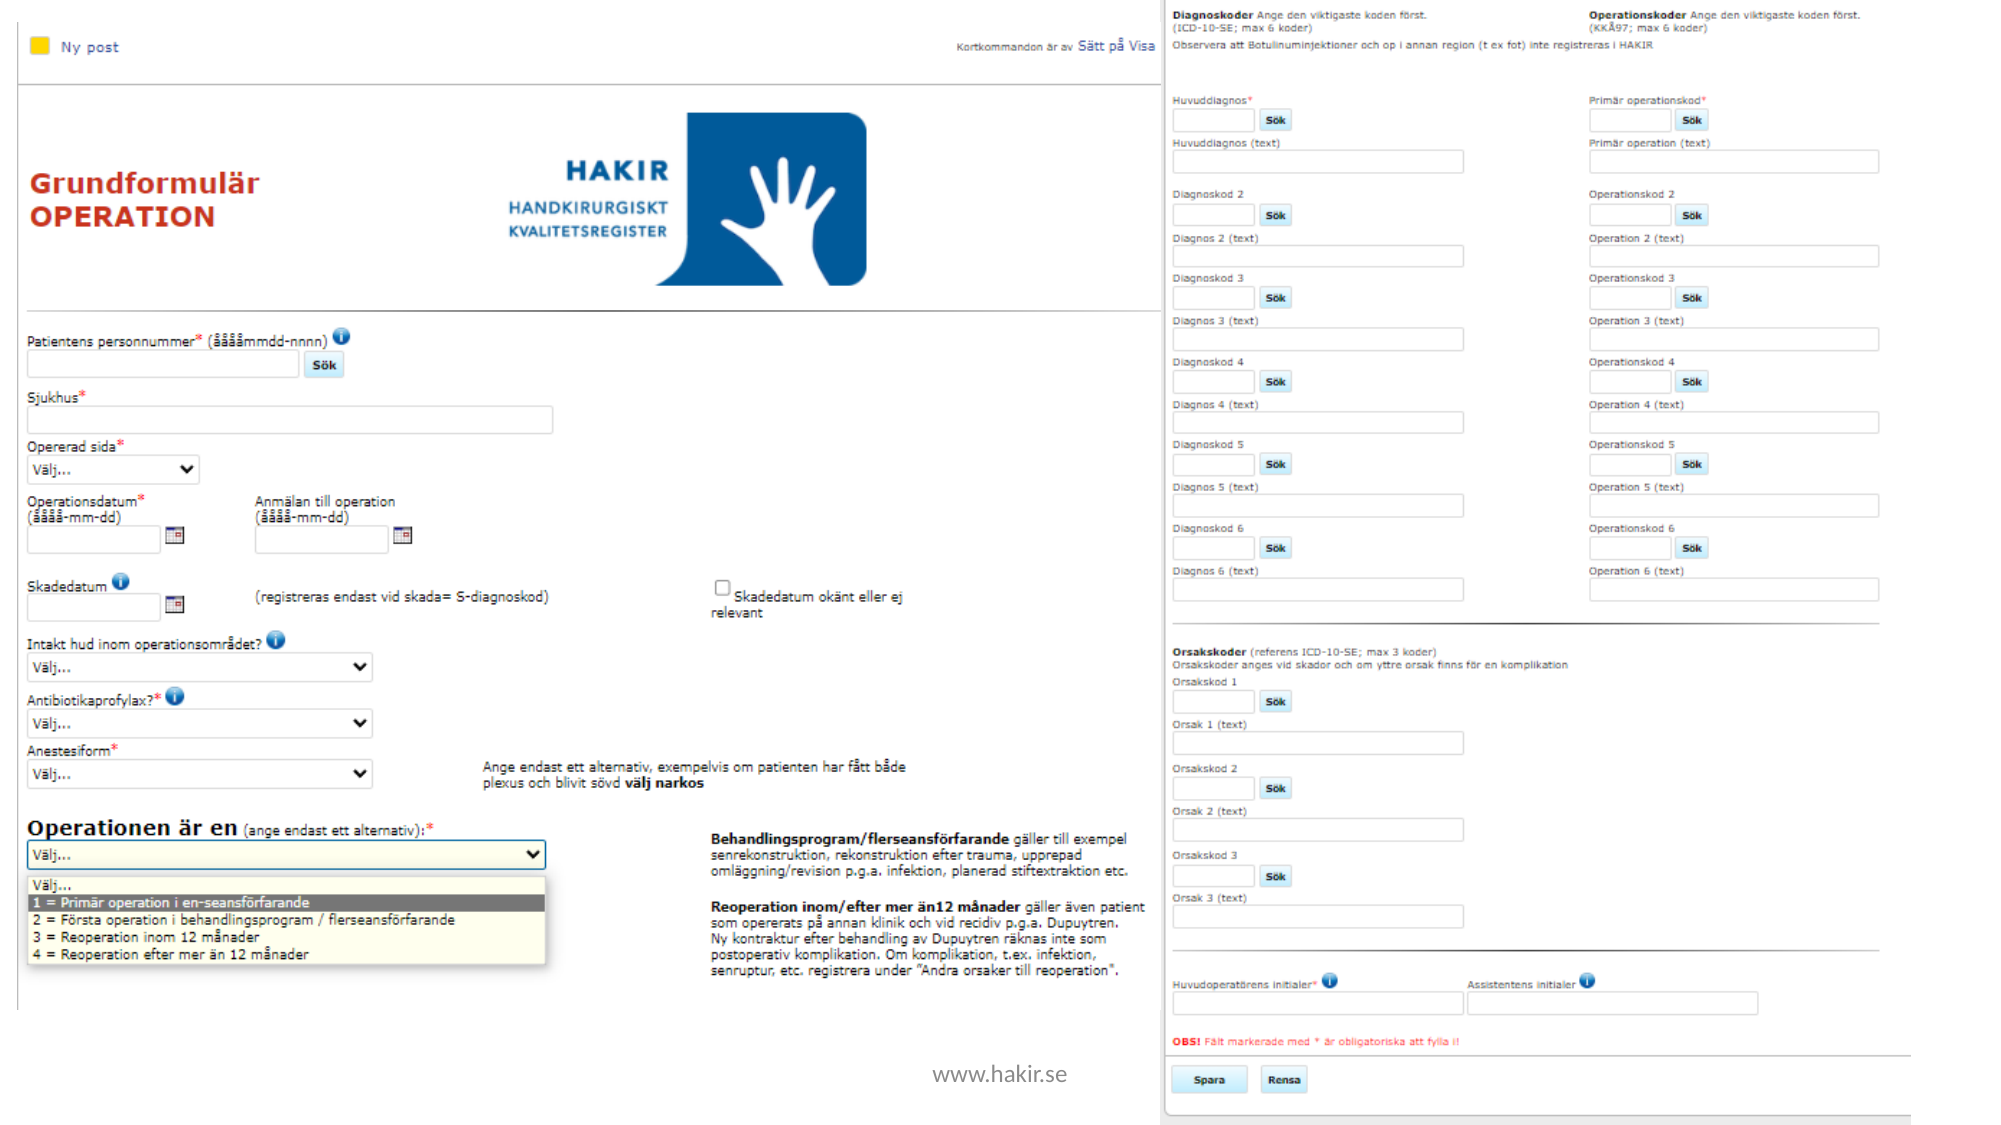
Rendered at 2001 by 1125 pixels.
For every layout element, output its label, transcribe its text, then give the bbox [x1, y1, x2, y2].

picture [16, 0, 1911, 1125]
footer www.hakir.se [662, 1042, 1160, 1103]
